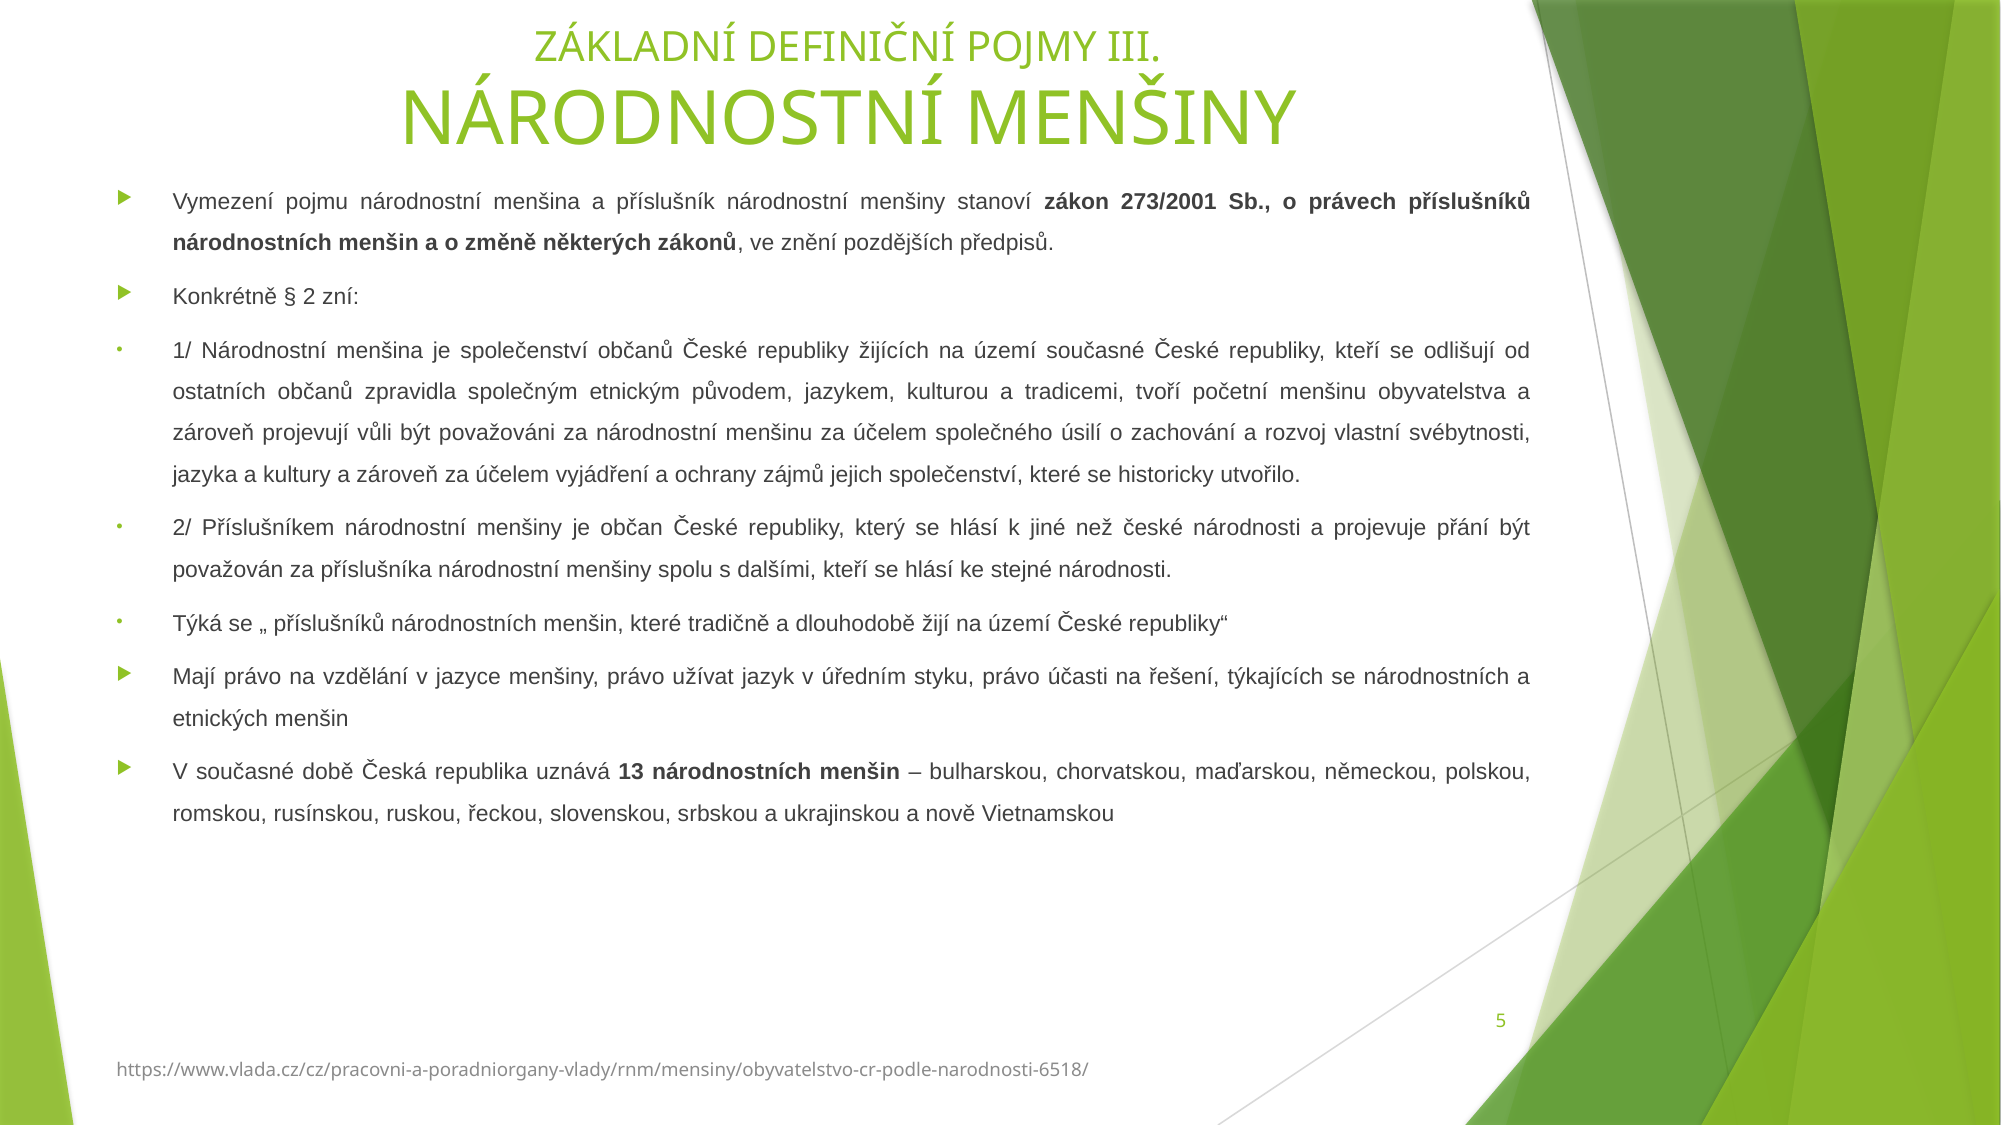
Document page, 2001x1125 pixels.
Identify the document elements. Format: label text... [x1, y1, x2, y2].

list Vymezení pojmu národnostní menšina a příslušník národnostní menšiny stanoví zákon 273/2001 Sb., o právech příslušníků národnostních menšin a o změně některých zákonů, ve znění pozdějších předpisů. Konkrétně § 2 zní: 1/ Národnostní menšina je společenství občanů České republiky žijících na území současné České republiky, kteří se odlišují od ostatních občanů zpravidla společným etnickým původem, jazykem, kulturou a tradicemi, tvoří početní menšinu obyvatelstva a zároveň projevují vůli být považováni za národnostní menšinu za účelem společného úsilí o zachování a rozvoj vlastní svébytnosti, jazyka a kultury a zároveň za účelem vyjádření a ochrany zájmů jejich společenství, které se historicky utvořilo. 2/ Příslušníkem národnostní menšiny je občan České republiky, který se hlásí k jiné než české národnosti a projevuje přání být považován za příslušníka národnostní menšiny spolu s dalšími, kteří se hlásí ke stejné národnosti. Týká se „ příslušníků národnostních menšin, které tradičně a dlouhodobě žijí na území České republiky“ Mají právo na vzdělání v jazyce menšiny, právo užívat jazyk v úředním styku, právo účasti na řešení, týkajících se národnostních a etnických menšin V současné době Česká republika uznává 13 národnostních menšin – bulharskou, chorvatskou, maďarskou, německou, polskou, romskou, rusínskou, ruskou, řeckou, slovenskou, srbskou a ukrajinskou a nově Vietnamskou [101, 165, 1547, 934]
slide_number 5 [1409, 991, 1522, 1051]
title ZÁKLADNÍ DEFINIČNÍ POJMY III. NÁRODNOSTNÍ MENŠINY [175, 11, 1522, 165]
footer https://www.vlada.cz/cz/pracovni-a-poradniorgany-vlady/rnm/mensiny/obyvatelstvo-cr-podle-narodnosti-6518/ [101, 1039, 1135, 1100]
